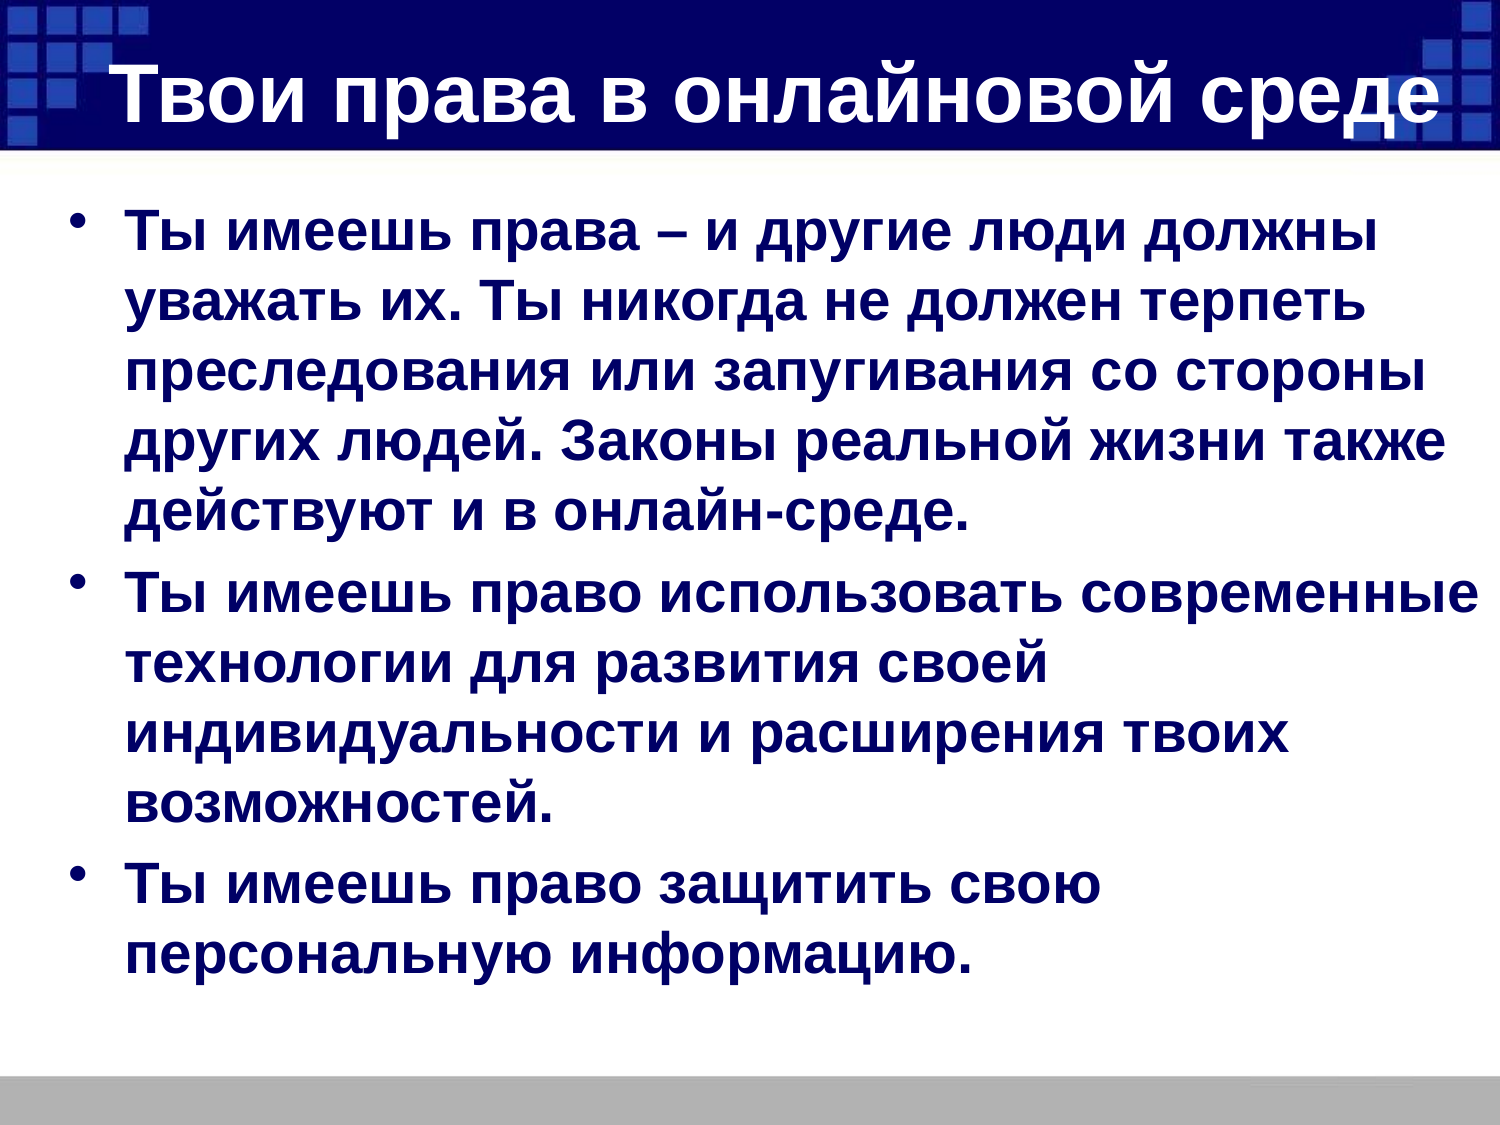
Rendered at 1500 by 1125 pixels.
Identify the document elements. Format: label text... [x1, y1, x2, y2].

picture [0, 0, 1500, 1125]
title Твои права в онлайновой среде [74, 44, 1500, 184]
list Ты имеешь права – и другие люди должны уважать их. Ты никогда не должен терпеть преследования или запугивания со стороны других людей. Законы реальной жизни также действуют и в онлайн-среде. Ты имеешь право использовать современные технологии для развития своей индивидуальности и расширения твоих возможностей. Ты имеешь право защитить свою персональную информацию. [52, 184, 1500, 1071]
